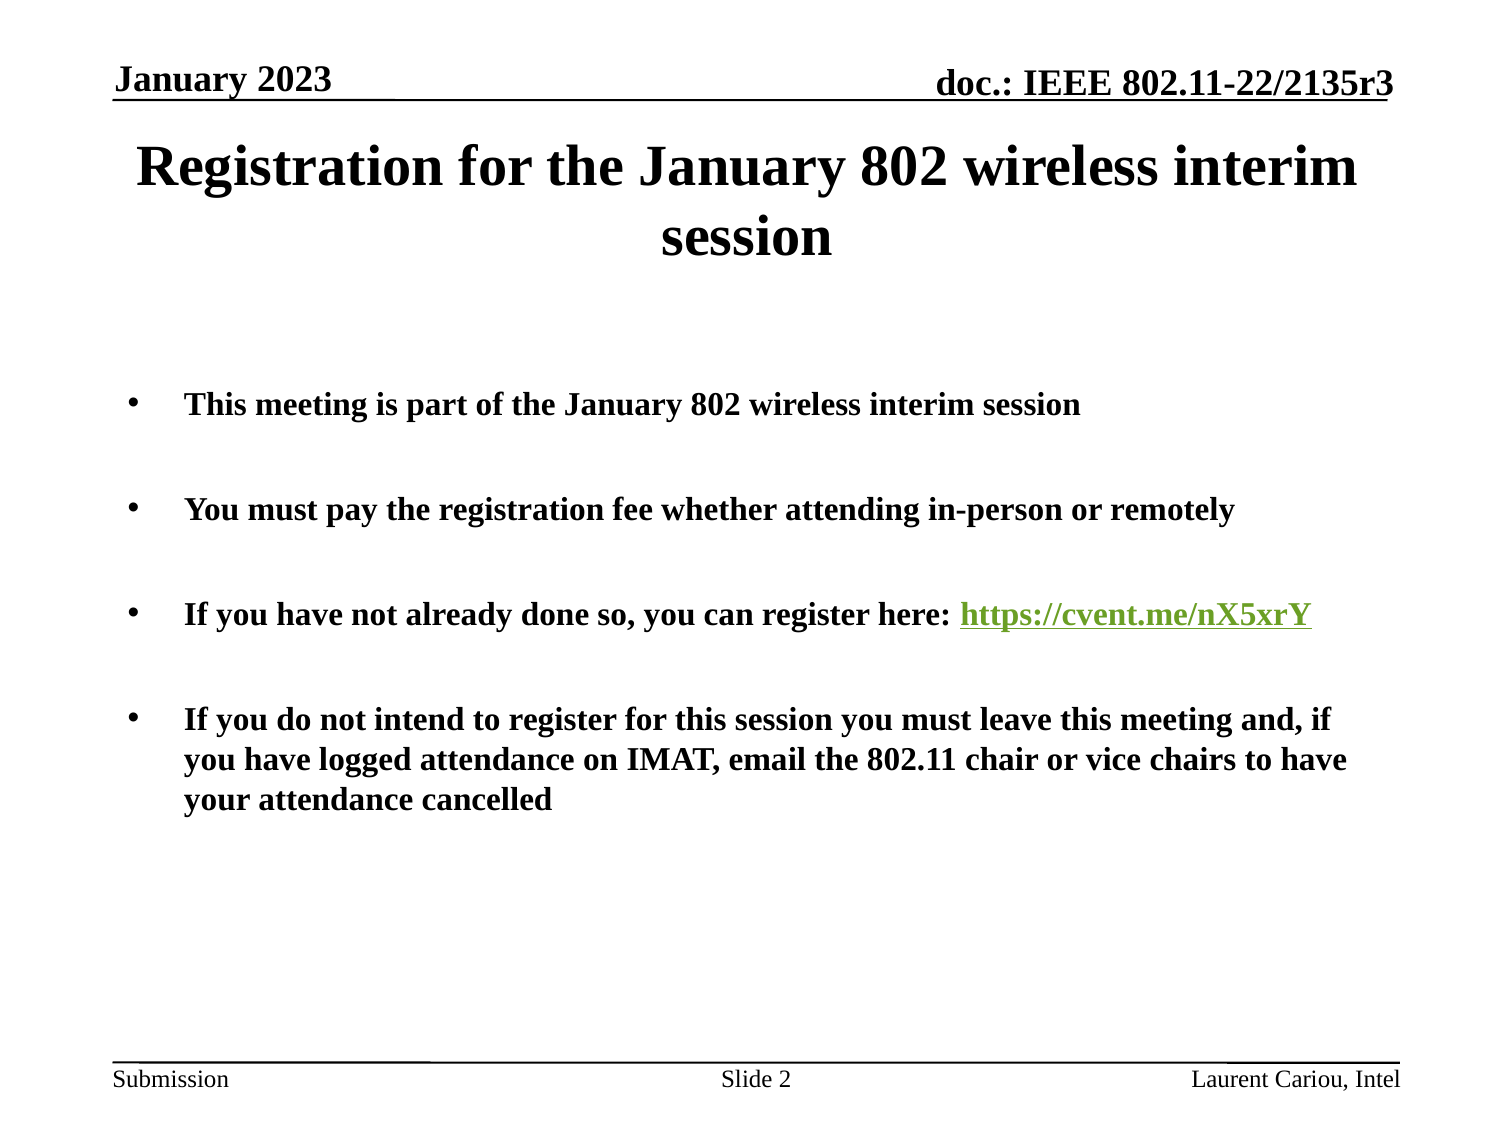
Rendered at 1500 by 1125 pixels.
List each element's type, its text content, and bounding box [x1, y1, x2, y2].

title Registration for the January 802 wireless interim session [93, 131, 1402, 263]
footer Laurent Cariou, Intel [878, 1061, 1402, 1093]
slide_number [114, 54, 423, 100]
slide_number Slide 2 [712, 1061, 800, 1123]
list This meeting is part of the January 802 wireless interim session You must pay the registration fee whether attending in-person or remotely If you have not already done so, you can register here: https://cvent.me/nX5xrY If you do not intend to register for this session you must leave this meeting and, if you have logged attendance on IMAT, email the 802.11 chair or vice chairs to have your attendance cancelled [112, 374, 1388, 938]
